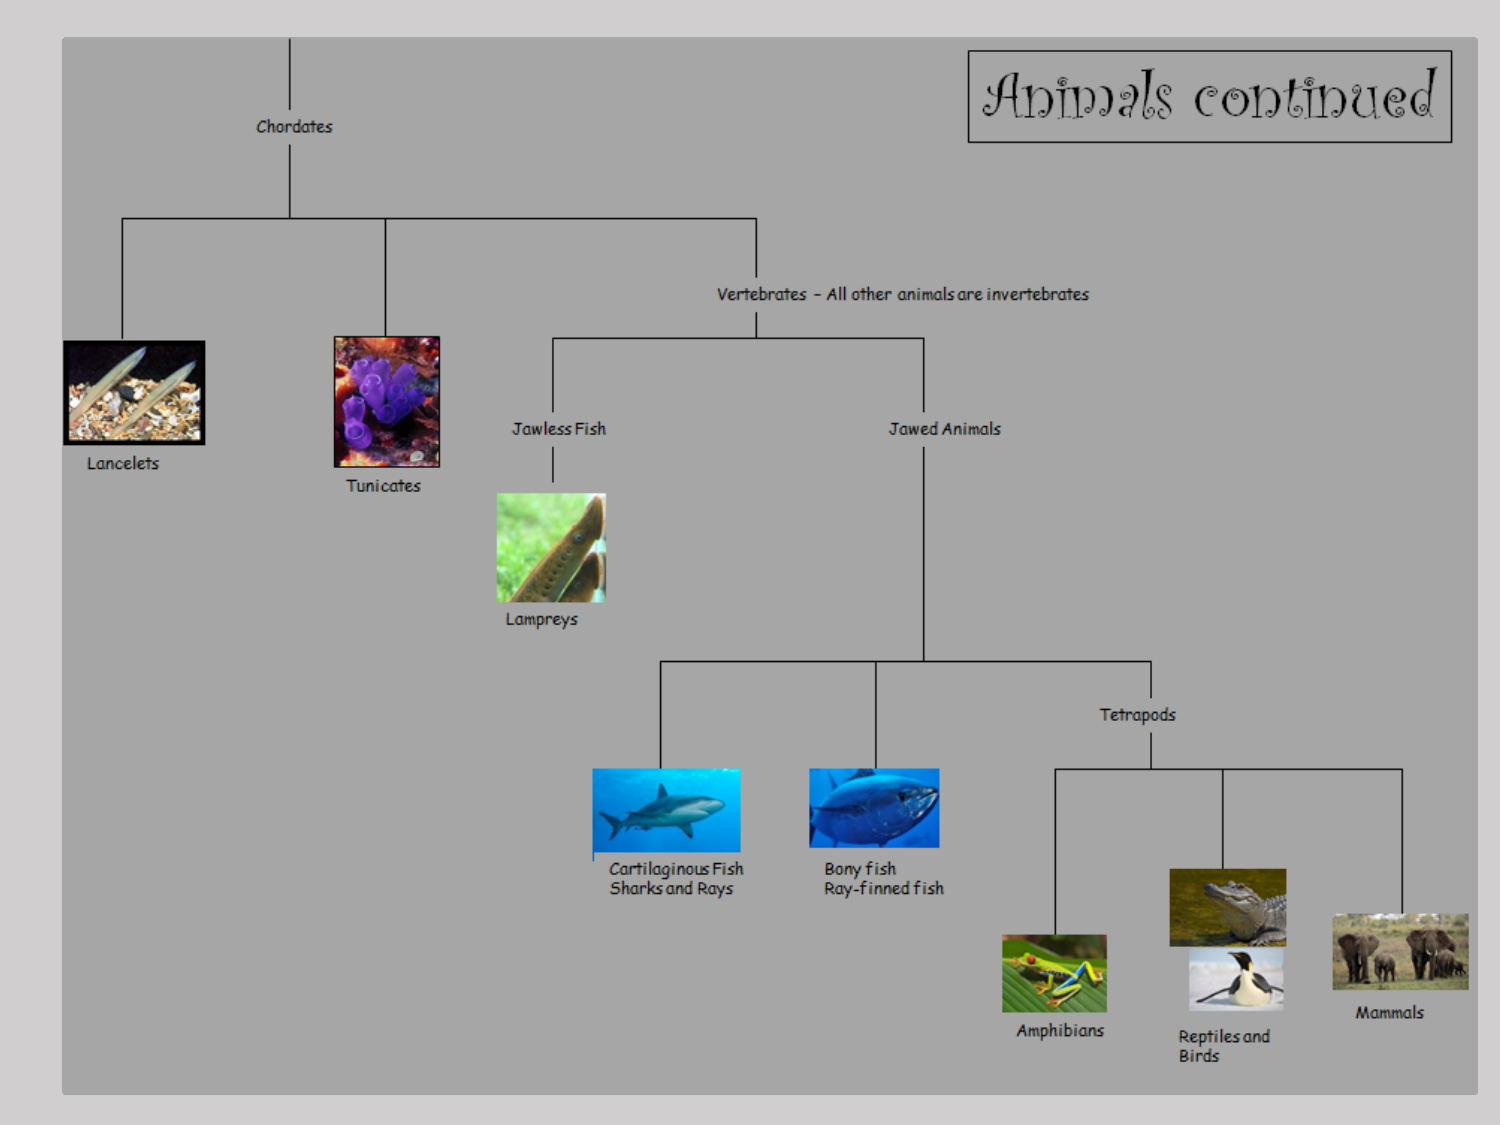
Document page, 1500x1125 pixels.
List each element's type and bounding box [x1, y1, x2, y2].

picture [62, 37, 1478, 1095]
